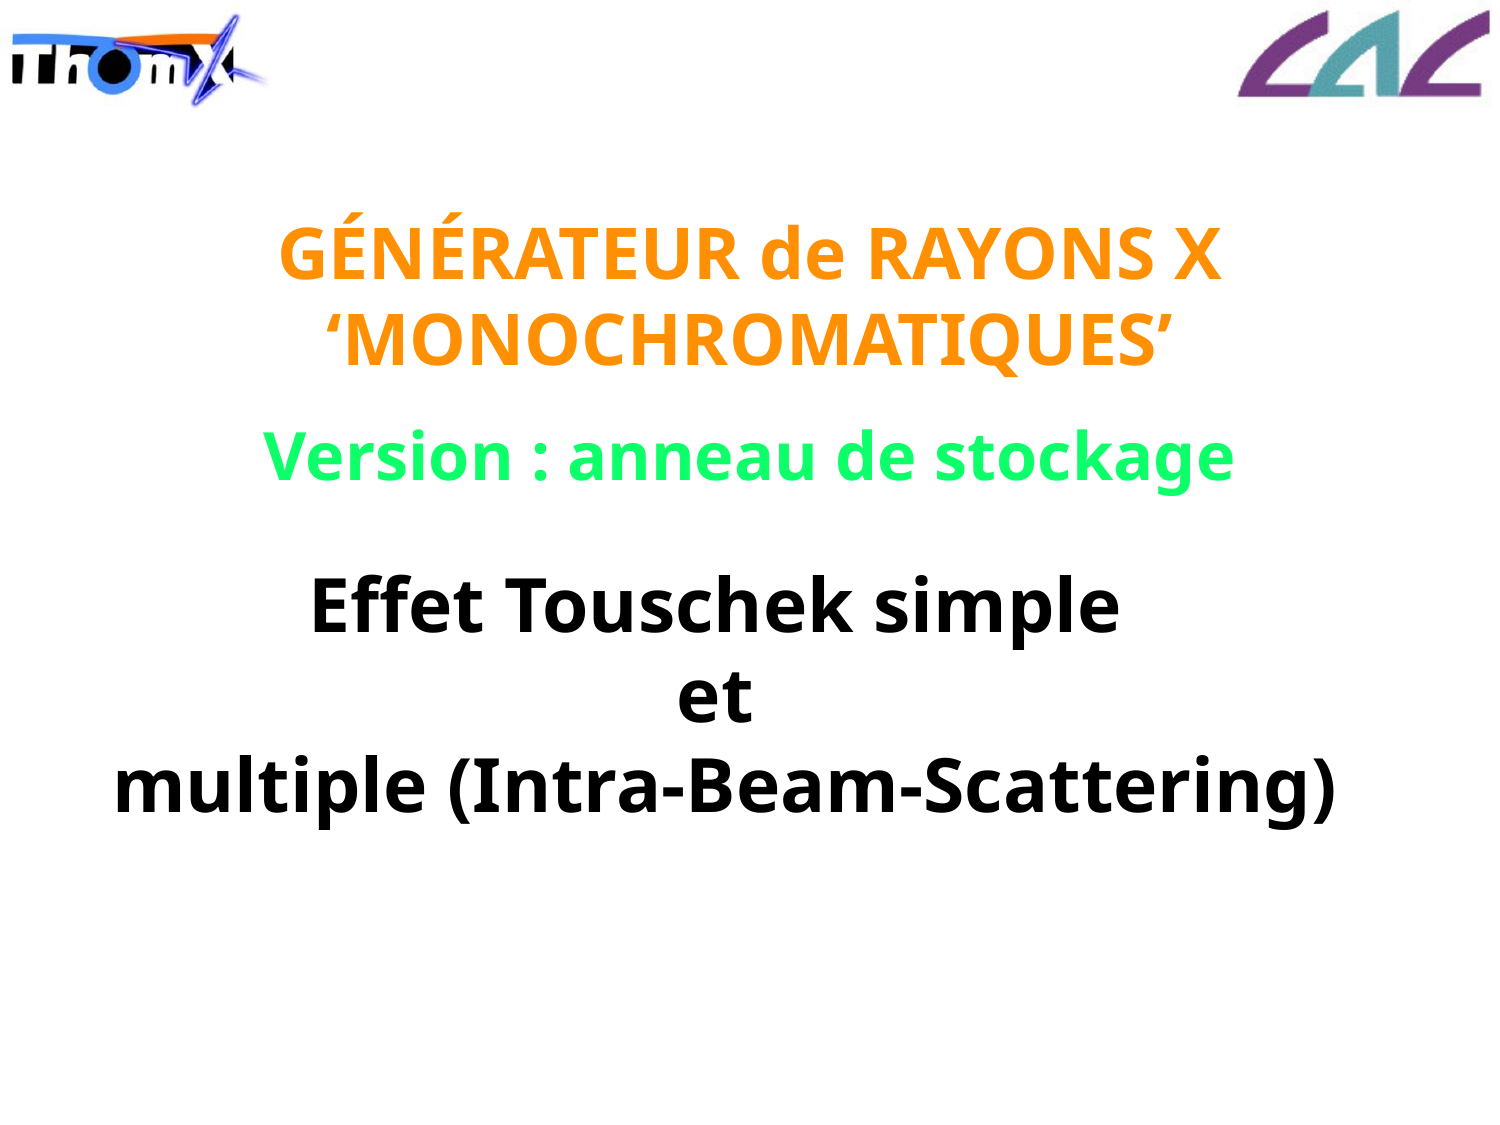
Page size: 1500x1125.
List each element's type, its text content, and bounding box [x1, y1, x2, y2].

subtitle Version : anneau de stockage [225, 406, 1275, 550]
title GÉNÉRATEUR de RAYONS X ‘MONOCHROMATIQUES’ [87, 200, 1413, 388]
text_box Effet Touschek simple et multiple (Intra-Beam-Scattering) [62, 550, 1388, 835]
picture [1224, 0, 1500, 109]
picture [0, 1, 275, 113]
